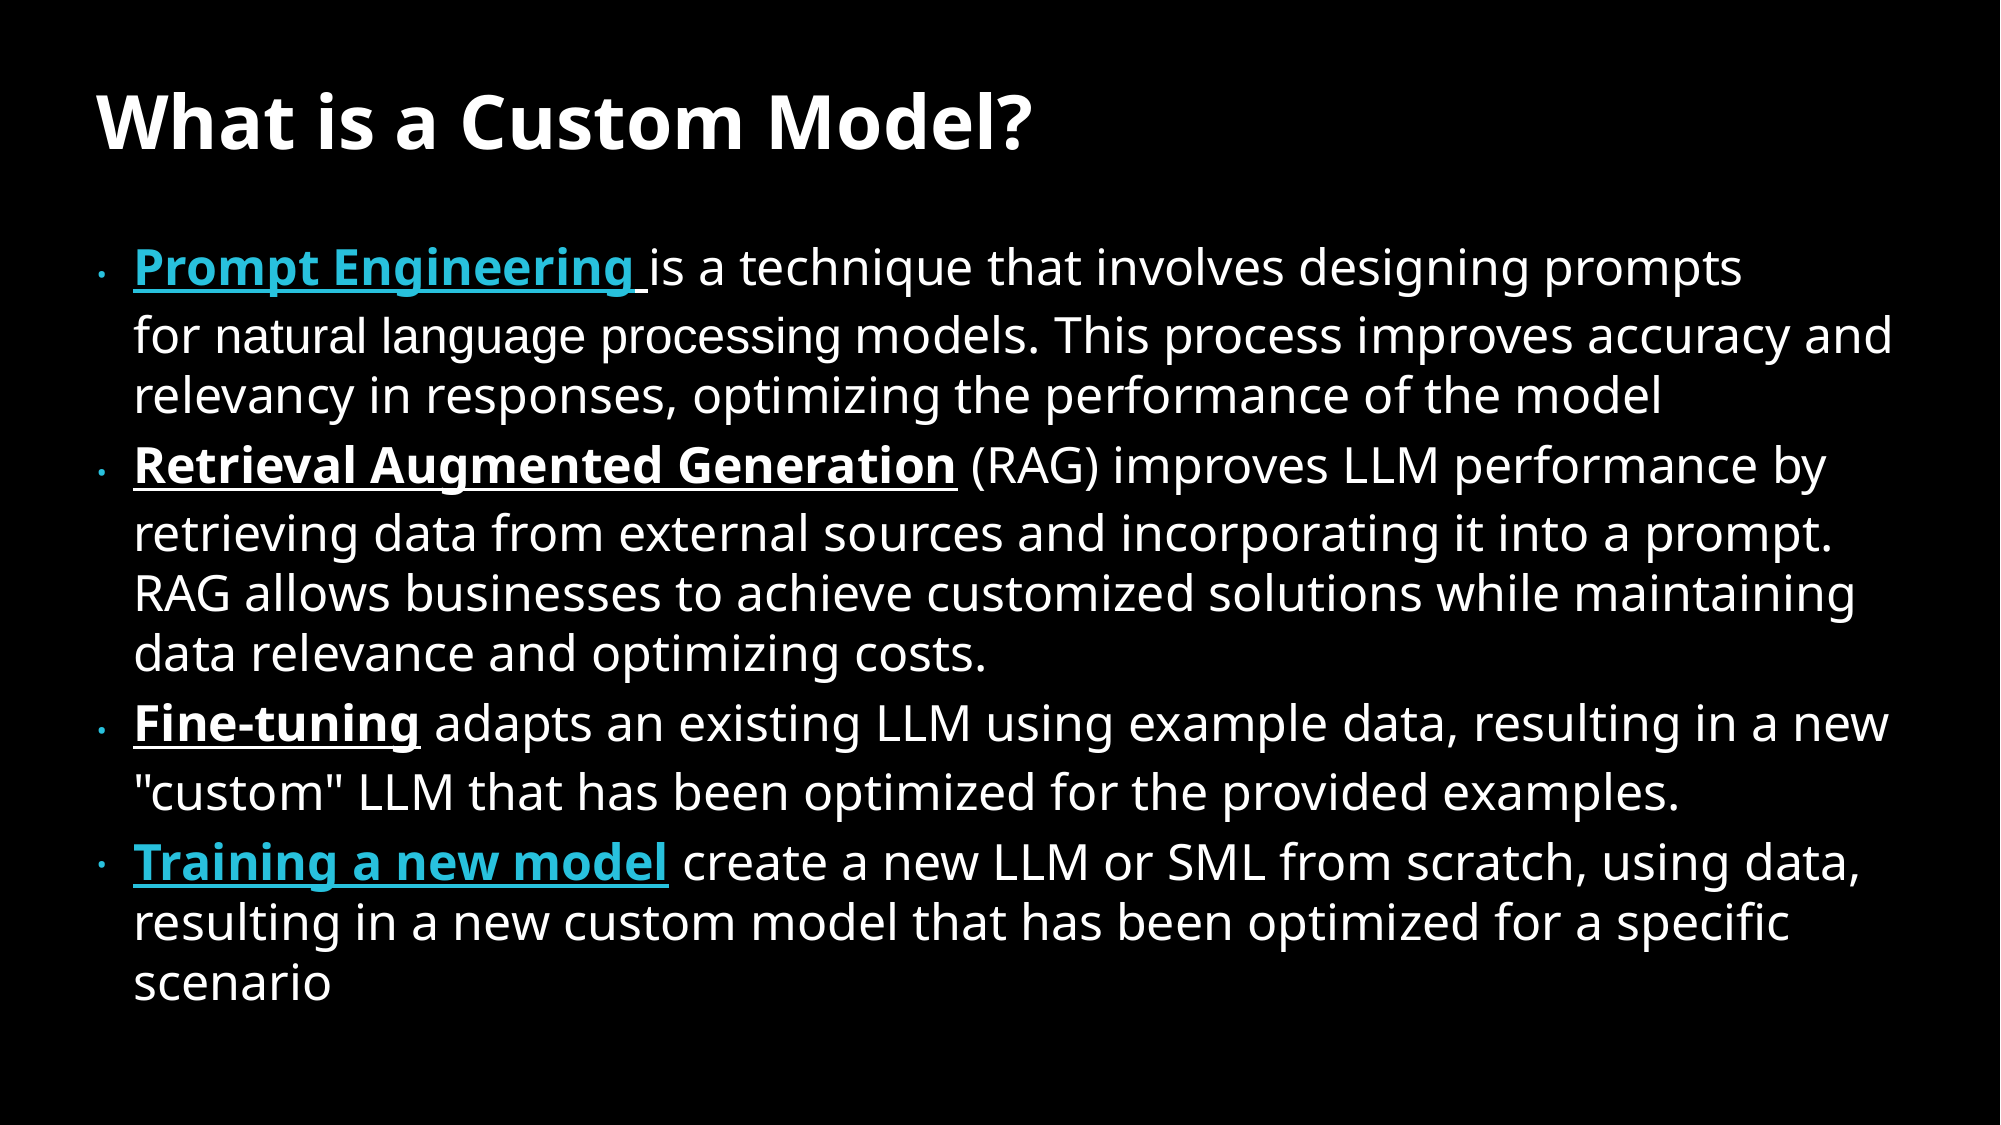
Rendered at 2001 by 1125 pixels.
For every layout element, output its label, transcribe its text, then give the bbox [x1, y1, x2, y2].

list Prompt Engineering is a technique that involves designing prompts for natural language processing models. This process improves accuracy and relevancy in responses, optimizing the performance of the model Retrieval Augmented Generation (RAG) improves LLM performance by retrieving data from external sources and incorporating it into a prompt. RAG allows businesses to achieve customized solutions while maintaining data relevance and optimizing costs. Fine-tuning adapts an existing LLM using example data, resulting in a new "custom" LLM that has been optimized for the provided examples. Training a new model create a new LLM or SML from scratch, using data, resulting in a new custom model that has been optimized for a specific scenario [95, 235, 1904, 1011]
title What is a Custom Model? [96, 75, 1904, 235]
